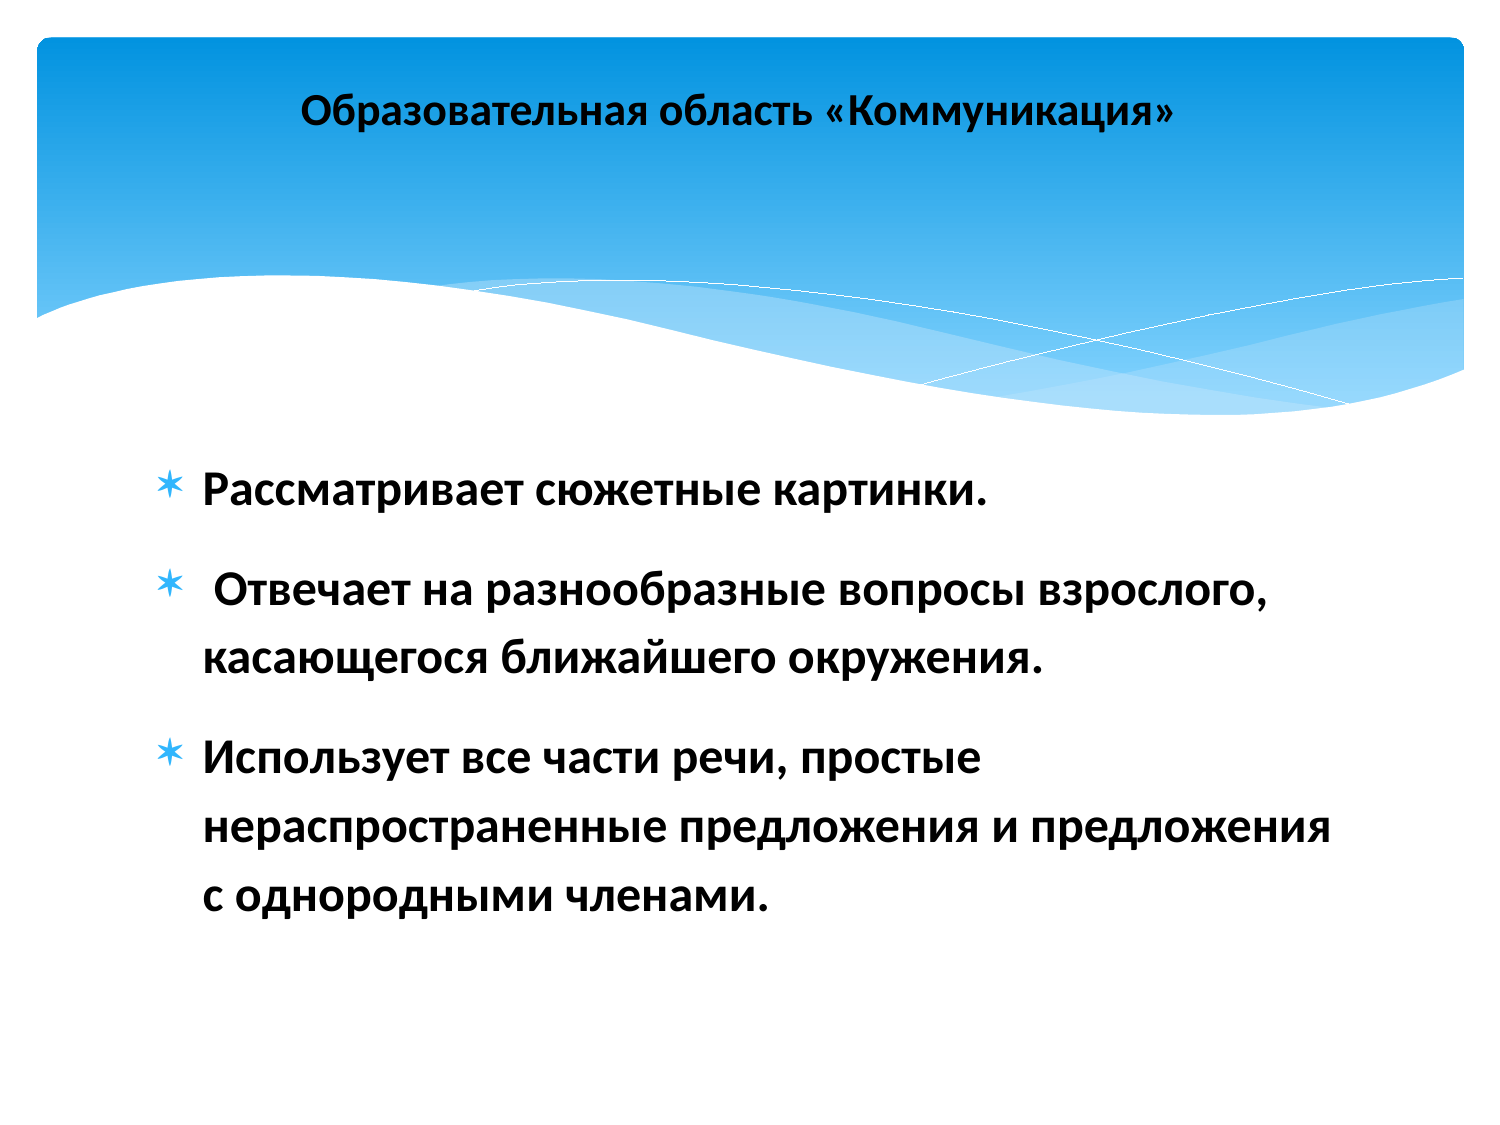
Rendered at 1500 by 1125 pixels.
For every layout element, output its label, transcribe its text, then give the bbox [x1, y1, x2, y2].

list Рассматривает сюжетные картинки. Отвечает на разнообразные вопросы взрослого, касающегося ближайшего окружения. Использует все части речи, простые нераспространенные предложения и предложения с однородными членами. [142, 438, 1359, 1006]
title Образовательная область «Коммуникация» [74, 55, 1426, 262]
